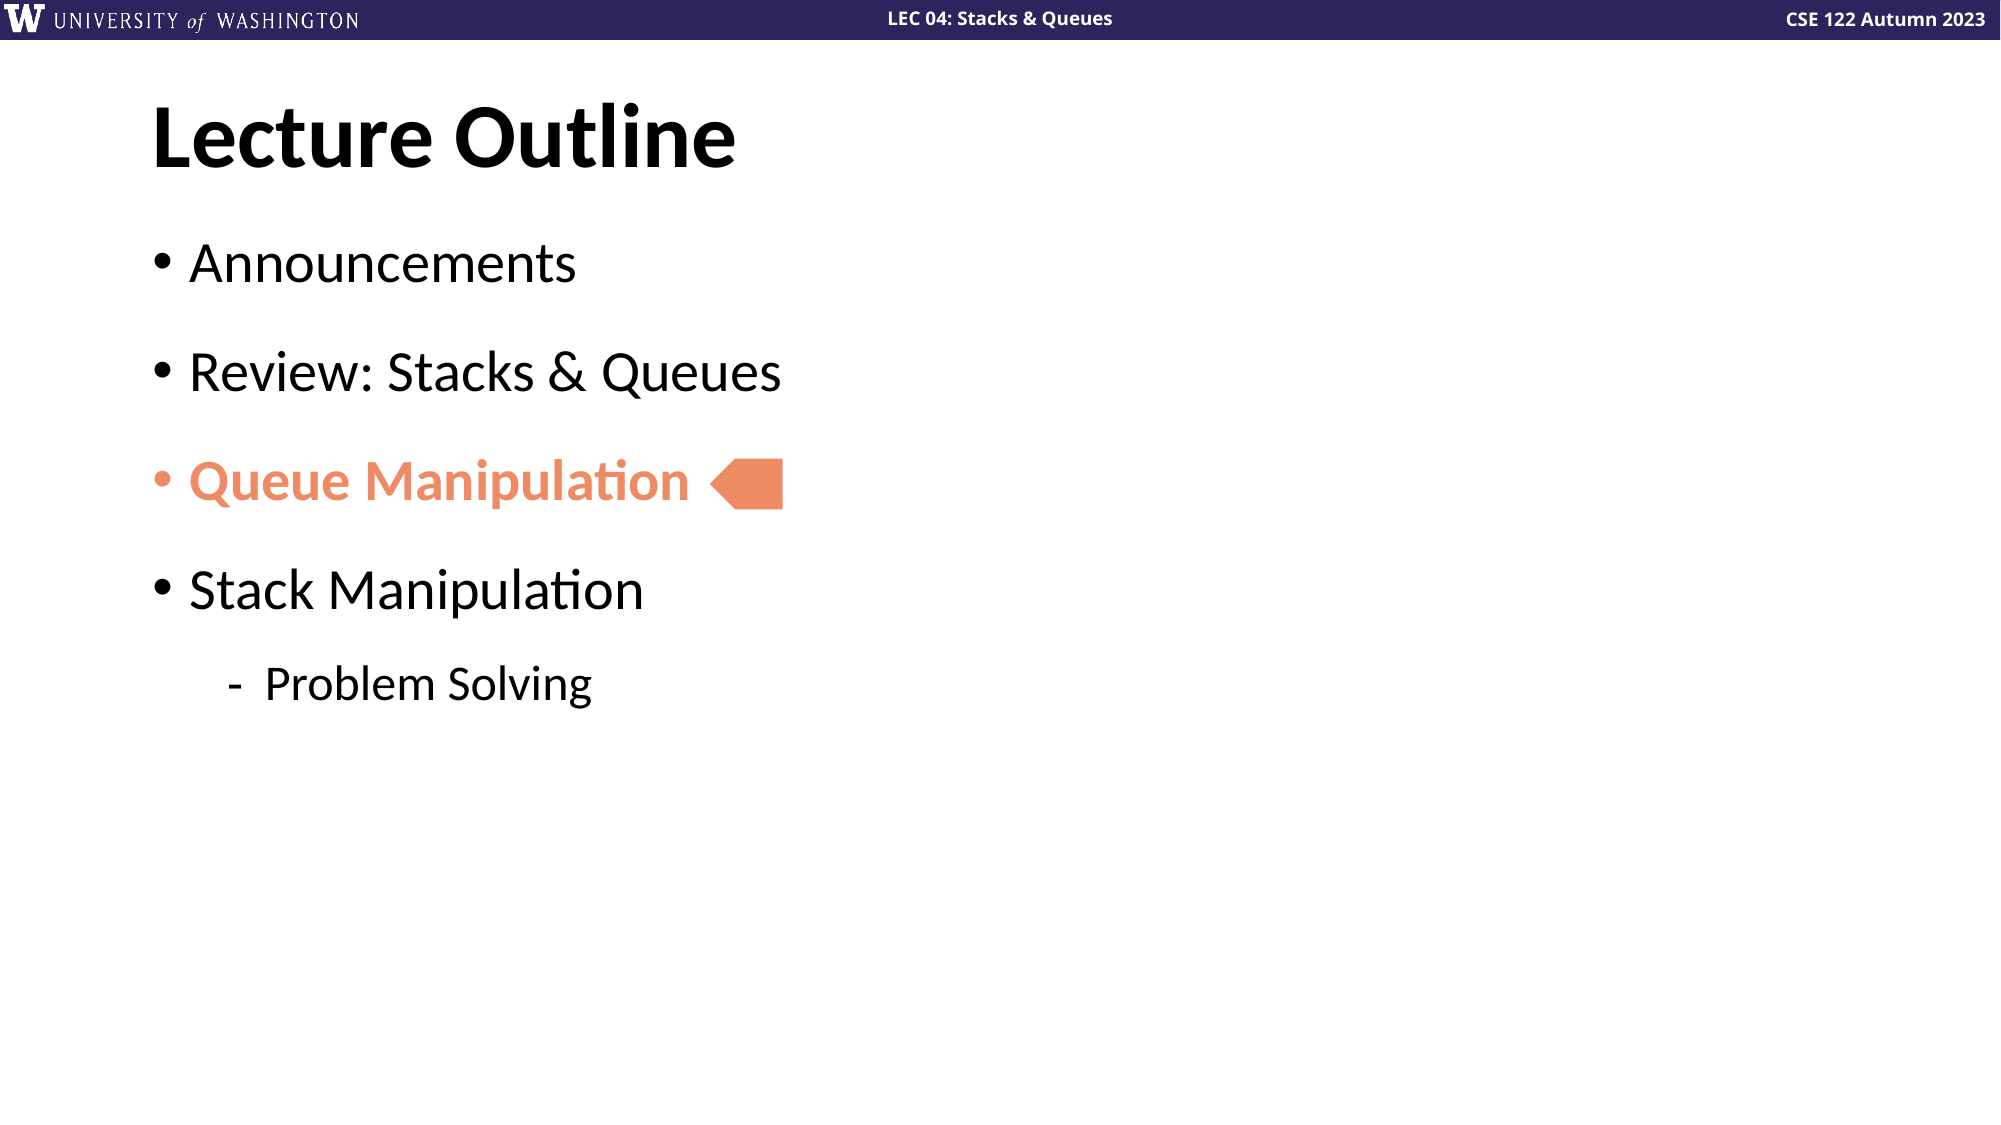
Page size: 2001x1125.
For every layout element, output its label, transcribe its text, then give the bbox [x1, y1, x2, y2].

list Announcements Review: Stacks & Queues Queue Manipulation Stack Manipulation Problem Solving [137, 224, 1863, 1014]
text_box [708, 457, 784, 511]
picture [4, 4, 358, 33]
title Lecture Outline [137, 74, 1863, 200]
